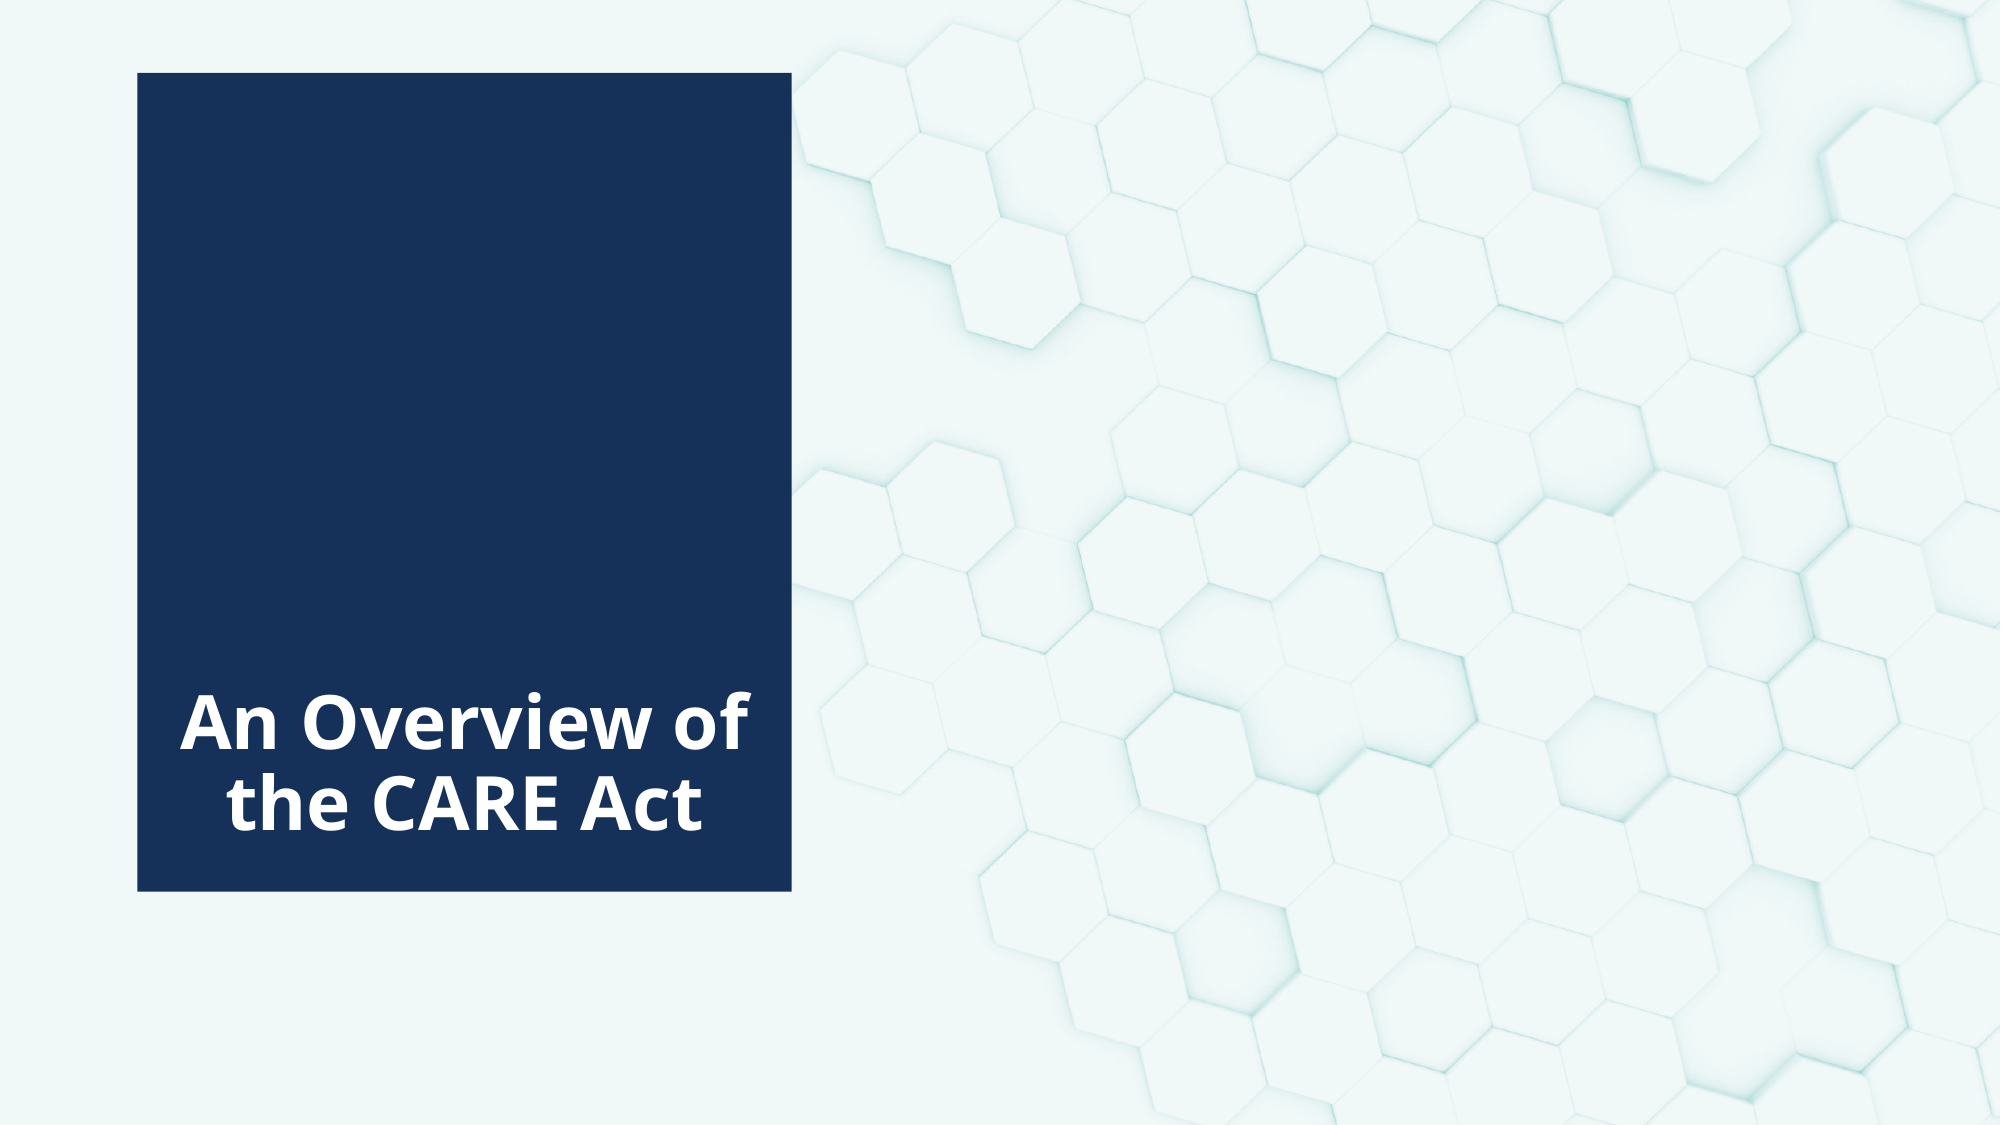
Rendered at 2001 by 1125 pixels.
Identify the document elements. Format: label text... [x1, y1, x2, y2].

title An Overview of the CARE Act [137, 72, 792, 892]
